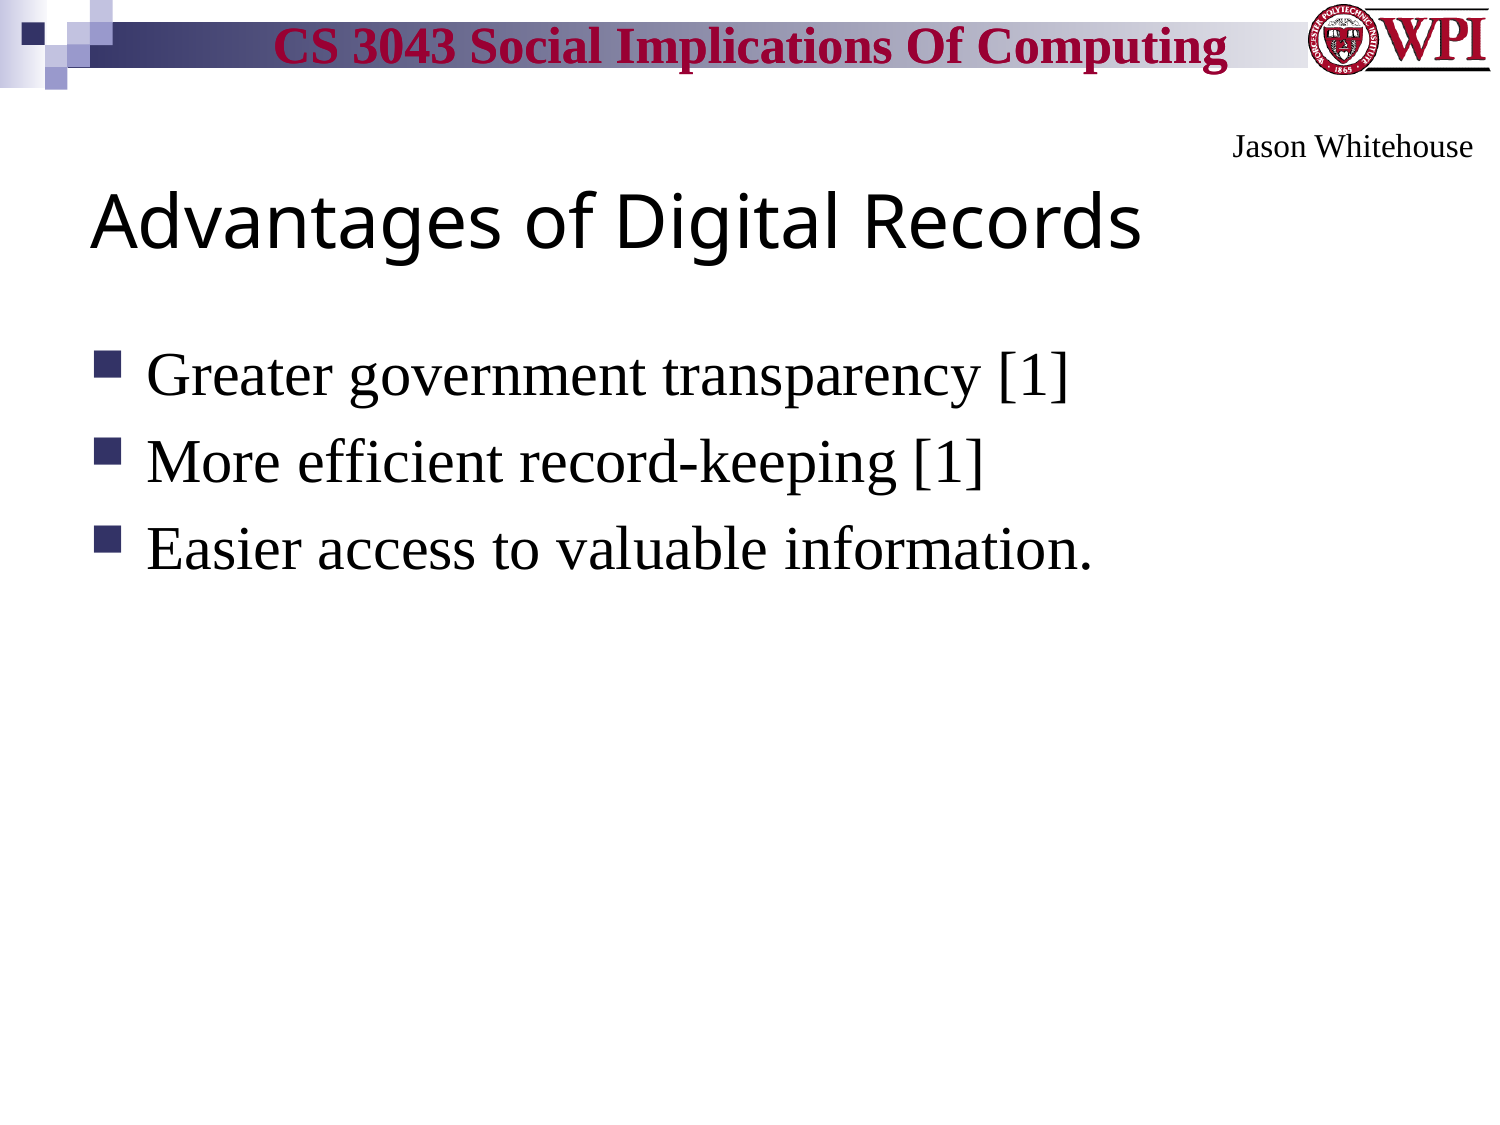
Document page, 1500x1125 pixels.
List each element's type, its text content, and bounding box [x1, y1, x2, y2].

picture [1308, 3, 1500, 75]
text_box Jason Whitehouse [1192, 91, 1465, 187]
text_box Jason Whitehouse [1217, 116, 1490, 212]
title Advantages of Digital Records [74, 124, 1426, 313]
list Greater government transparency [1] More efficient record-keeping [1] Easier access to valuable information. [74, 324, 1426, 963]
